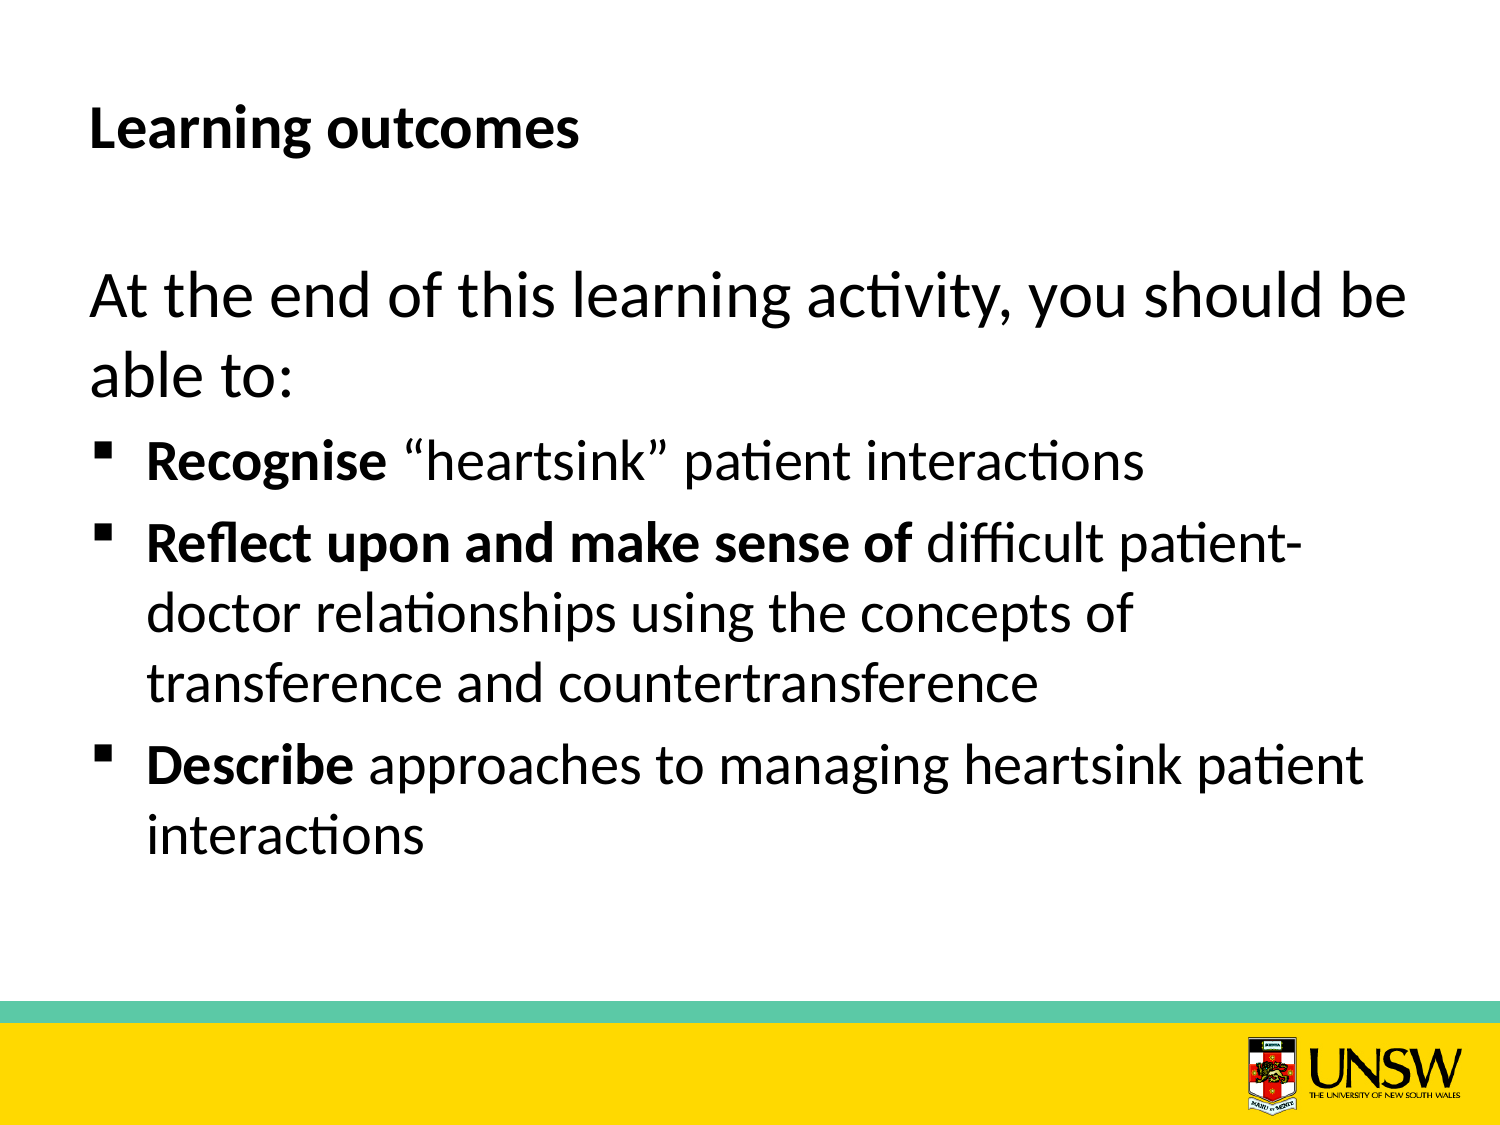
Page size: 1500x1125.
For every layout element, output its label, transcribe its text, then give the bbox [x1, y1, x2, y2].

picture [0, 1001, 1500, 1125]
title Learning outcomes [75, 78, 1425, 209]
list At the end of this learning activity, you should be able to: Recognise “heartsink” patient interactions Reflect upon and make sense of difficult patient-doctor relationships using the concepts of transference and countertransference Describe approaches to managing heartsink patient interactions [75, 243, 1425, 953]
